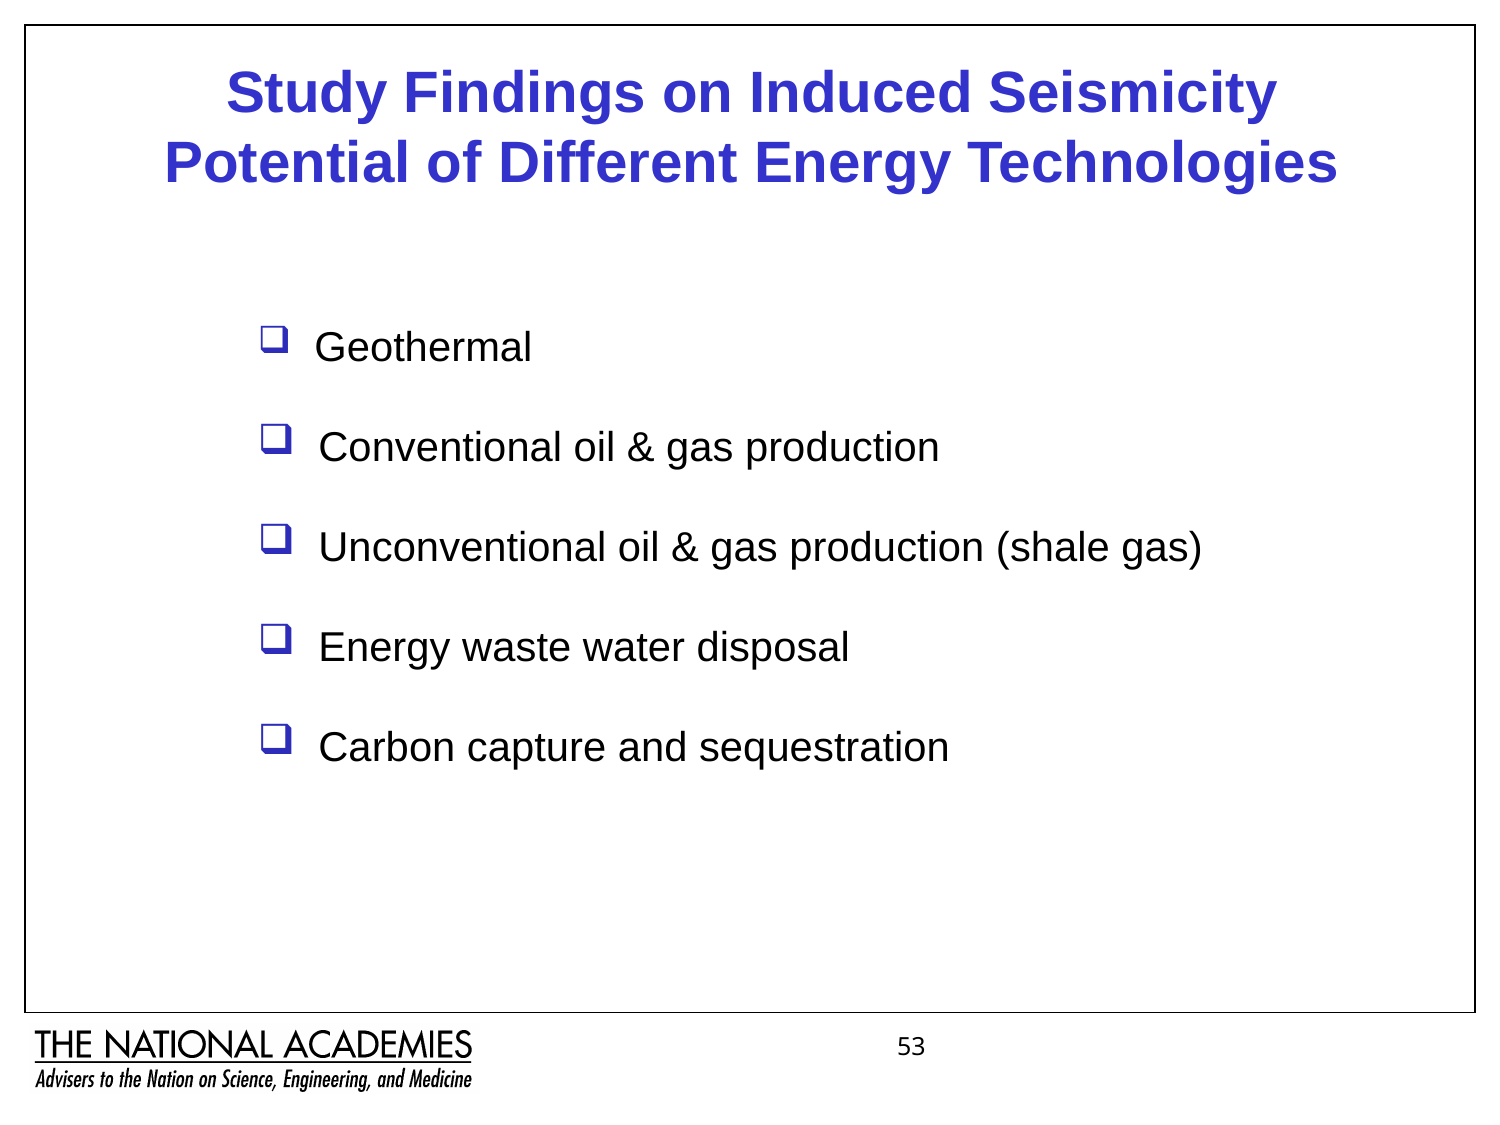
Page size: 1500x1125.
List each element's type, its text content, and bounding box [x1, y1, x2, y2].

picture [29, 1023, 480, 1094]
text_box Study Findings on Induced Seismicity Potential of Different Energy Technologies [106, 46, 1399, 201]
text_box Geothermal Conventional oil & gas production Unconventional oil & gas production (shale gas) Energy waste water disposal Carbon capture and sequestration [243, 311, 1251, 827]
slide_number 53 [822, 1022, 1001, 1099]
